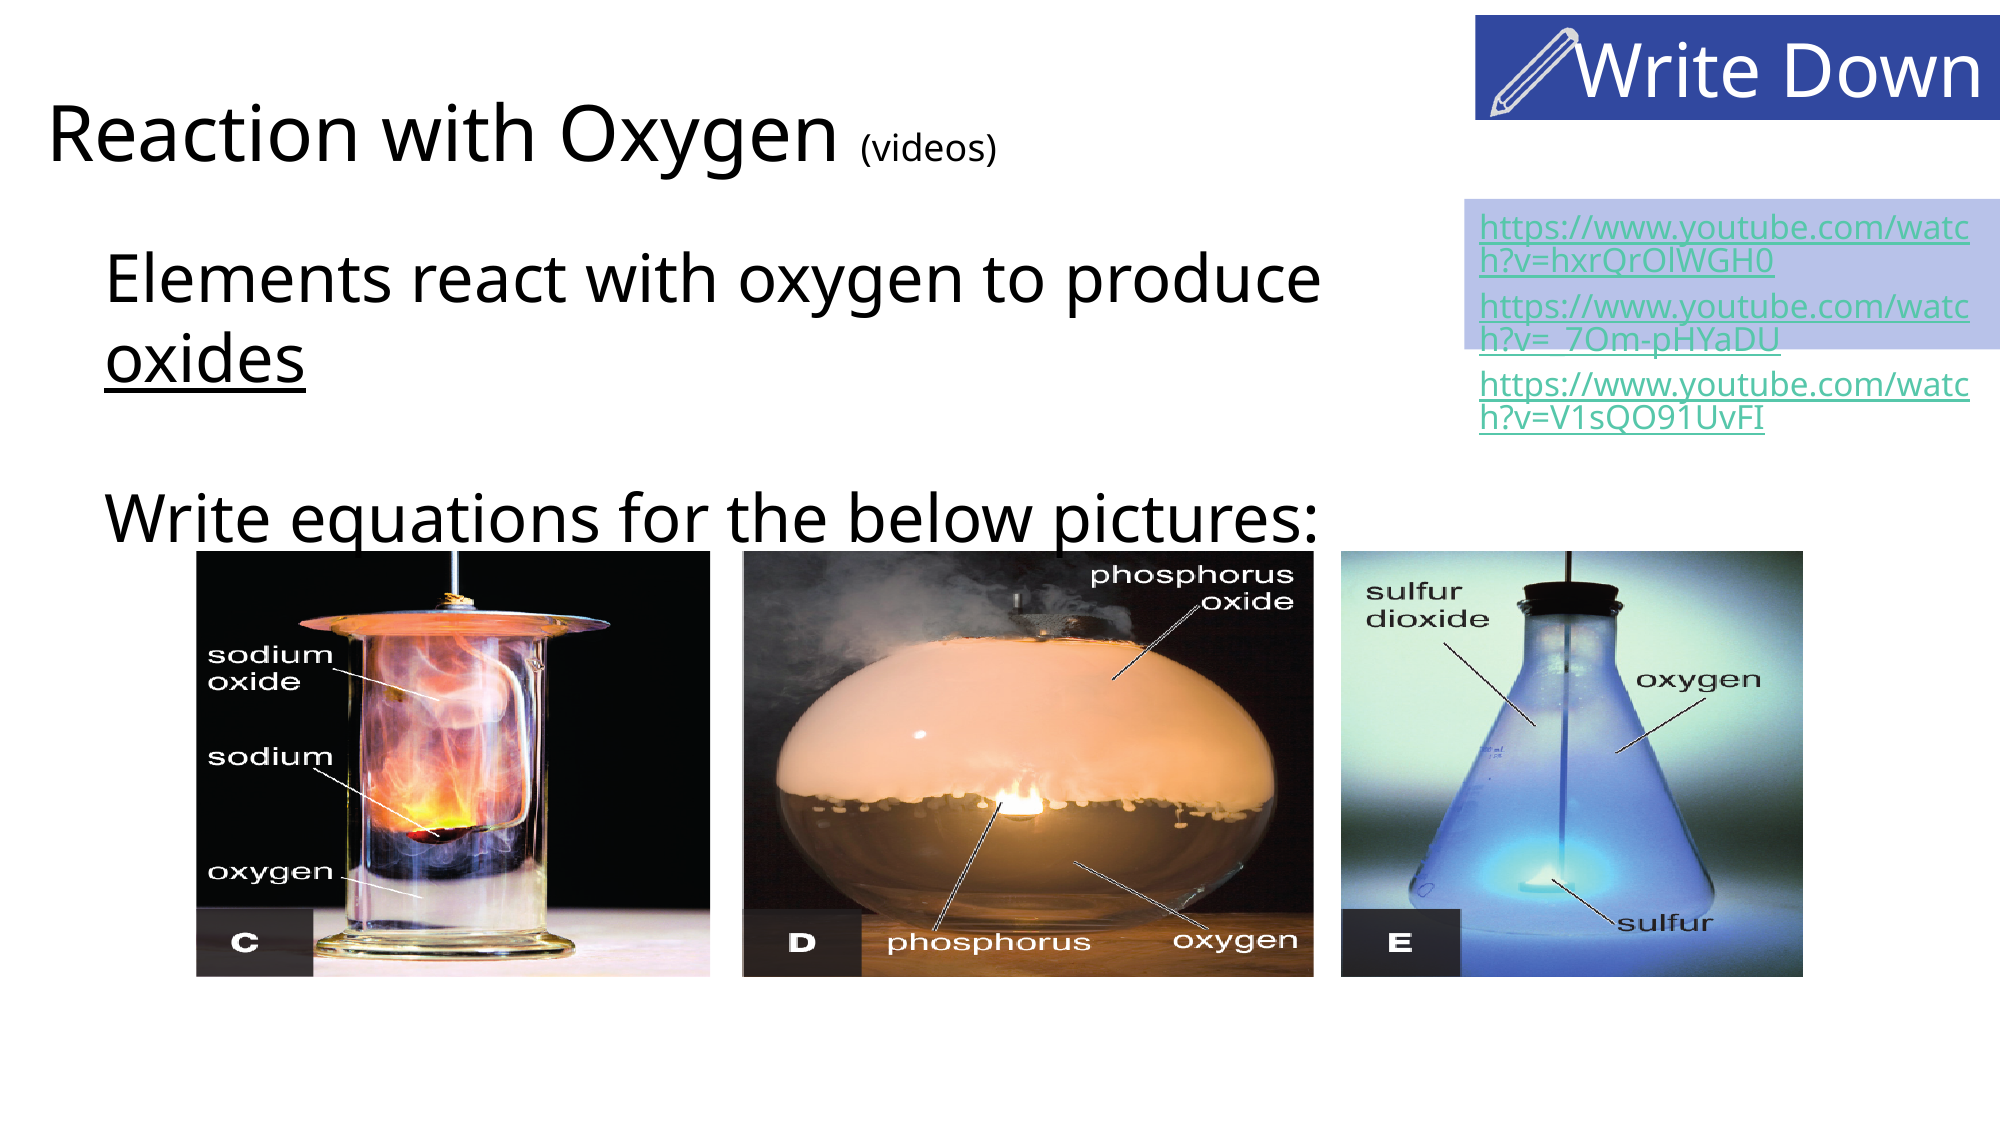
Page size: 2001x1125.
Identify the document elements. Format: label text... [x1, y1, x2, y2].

text_box Elements react with oxygen to produce oxides Write equations for the below pictures: [89, 228, 1429, 644]
text_box https://www.youtube.com/watch?v=hxrQrOlWGH0 https://www.youtube.com/watch?v=_7Om-pHYaDU https://www.youtube.com/watch?v=V1sQO91UvFI [1464, 198, 2000, 350]
text_box Reaction with Oxygen (videos) [31, 76, 1012, 185]
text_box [1475, 15, 2000, 122]
picture [184, 539, 1821, 985]
